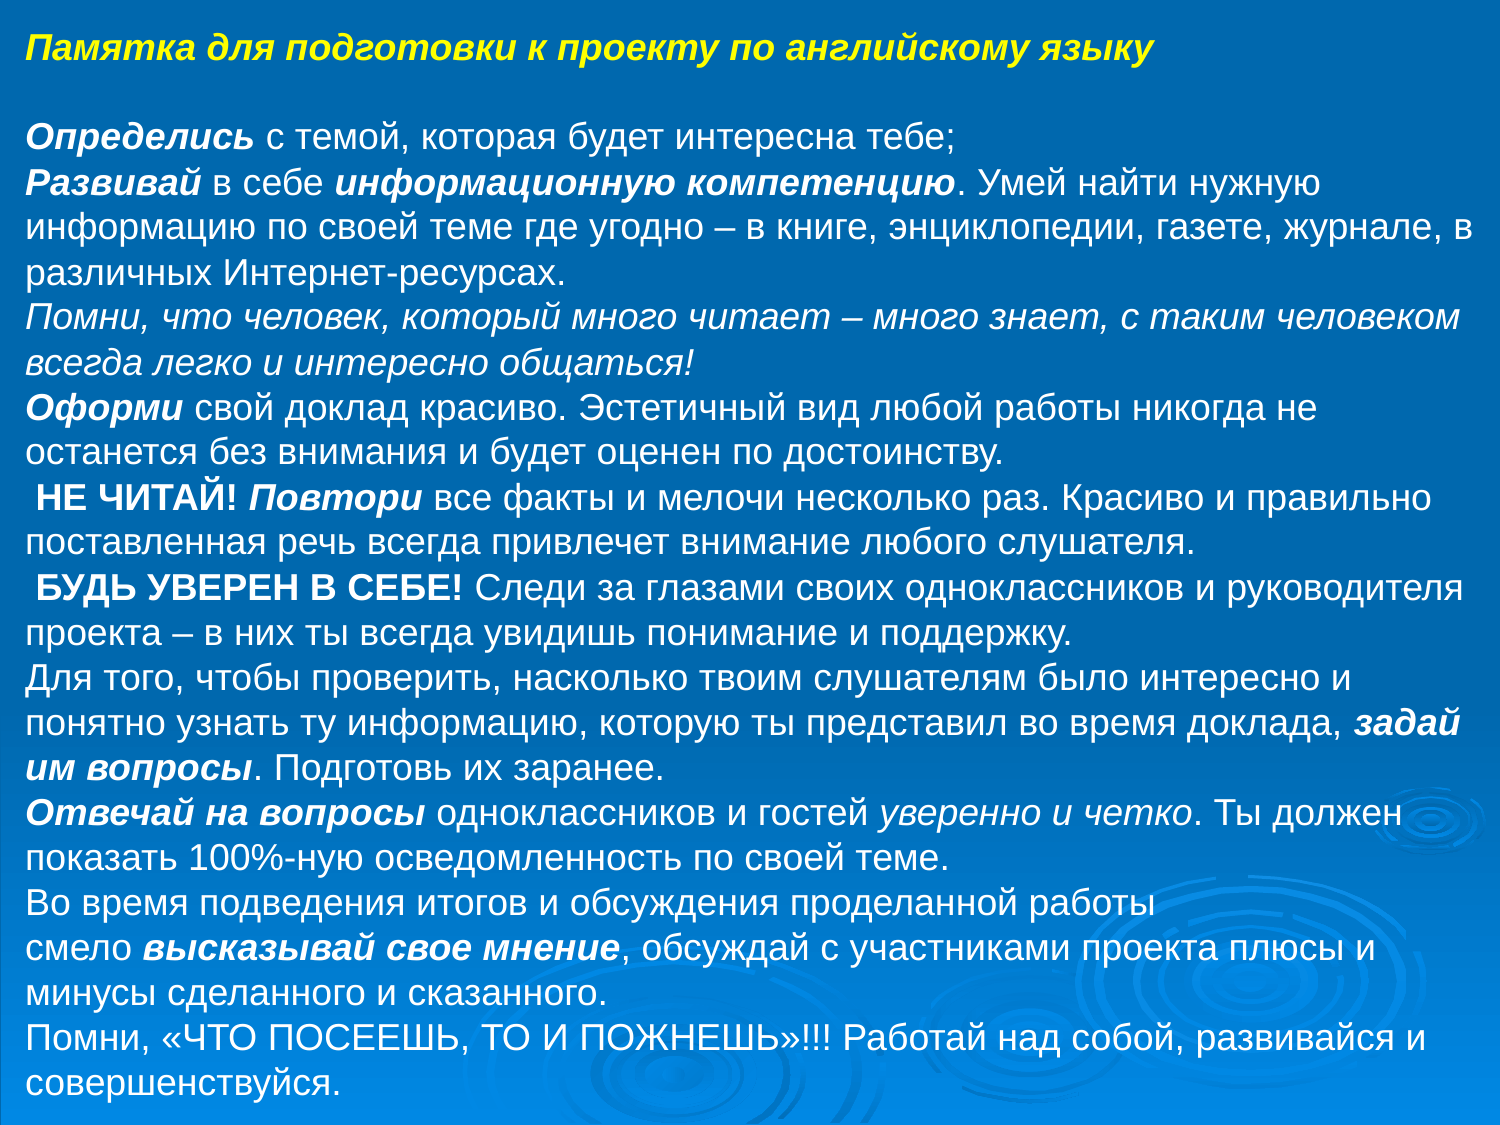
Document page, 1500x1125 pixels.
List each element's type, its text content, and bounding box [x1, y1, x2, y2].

title Памятка для подготовки к проекту по английскому языку Определись с темой, которая будет интересна тебе; Развивай в себе информационную компетенцию. Умей найти нужную информацию по своей теме где угодно – в книге, энциклопедии, газете, журнале, в различных Интернет-ресурсах. Помни, что человек, который много читает – много знает, с таким человеком всегда легко и интересно общаться! Оформи свой доклад красиво. Эстетичный вид любой работы никогда не останется без внимания и будет оценен по достоинству. НЕ ЧИТАЙ! Повтори все факты и мелочи несколько раз. Красиво и правильно поставленная речь всегда привлечет внимание любого слушателя. БУДЬ УВЕРЕН В СЕБЕ! Следи за глазами своих одноклассников и руководителя проекта – в них ты всегда увидишь понимание и поддержку. Для того, чтобы проверить, насколько твоим слушателям было интересно и понятно узнать ту информацию, которую ты представил во время доклада, задай им вопросы. Подготовь их заранее. Отвечай на вопросы одноклассников и гостей уверенно и четко. Ты должен показать 100%-ную осведомленность по своей теме. Во время подведения итогов и обсуждения проделанной работы смело высказывай свое мнение, обсуждай с участниками проекта плюсы и минусы сделанного и сказанного. Помни, «ЧТО ПОСЕЕШЬ, ТО И ПОЖНЕШЬ»!!! Работай над собой, развивайся и совершенствуйся. [0, 0, 1500, 1125]
